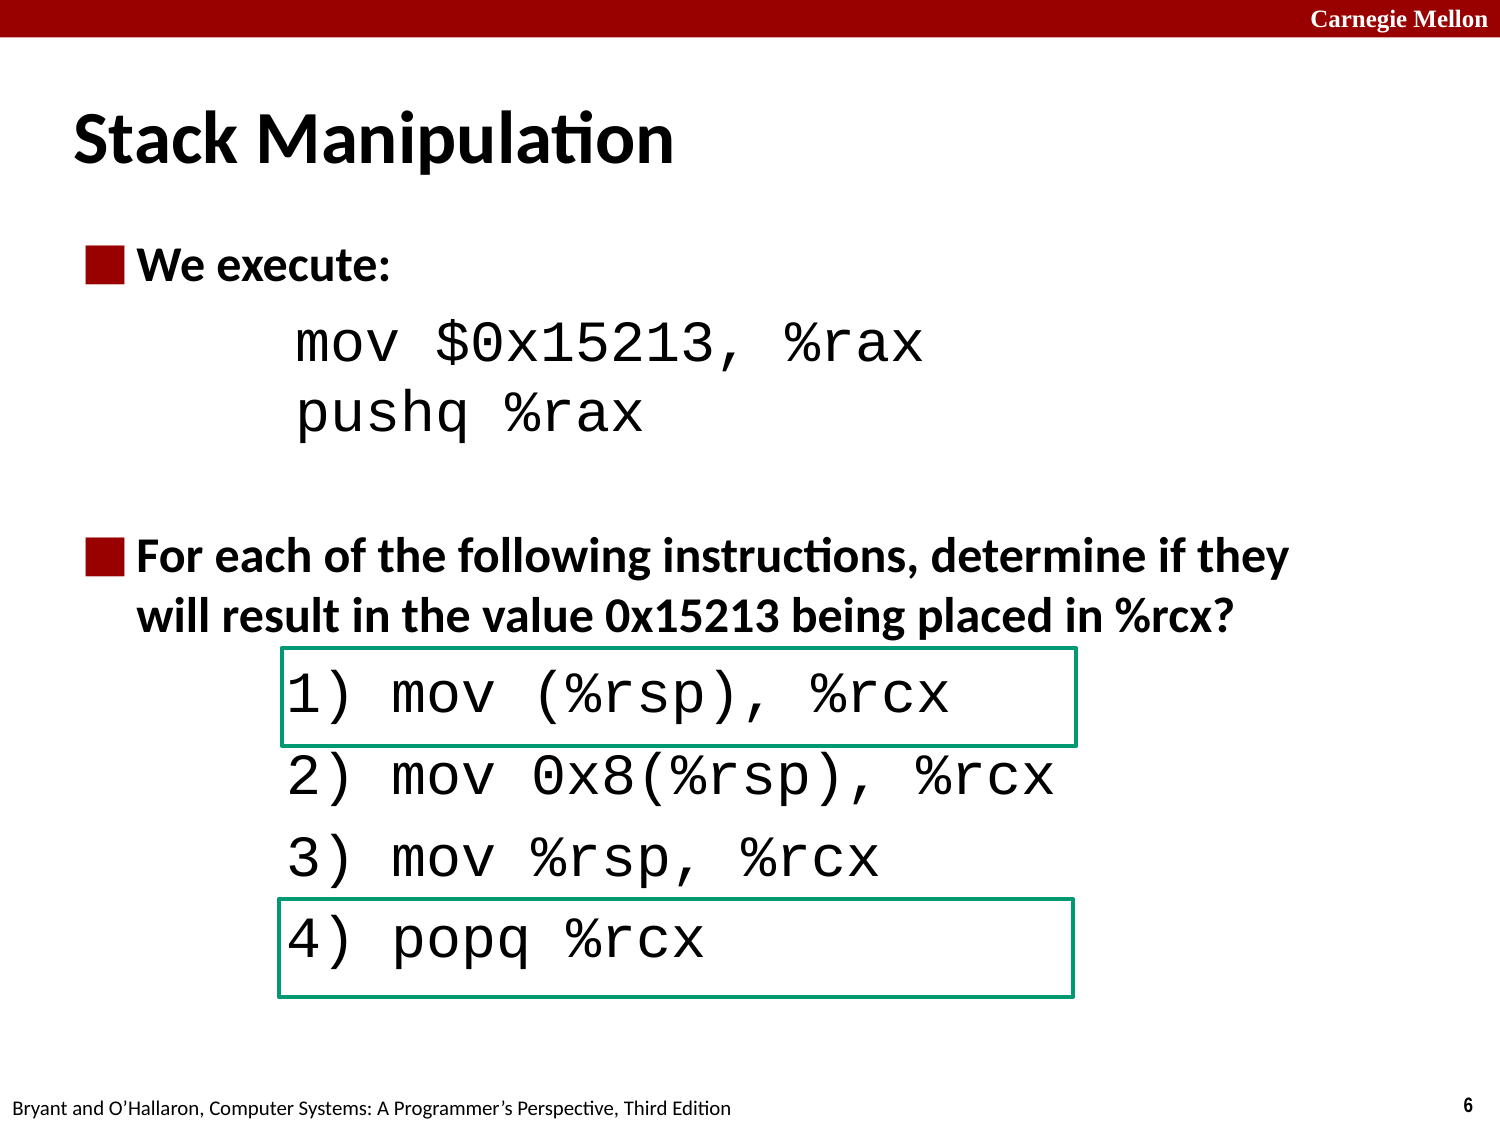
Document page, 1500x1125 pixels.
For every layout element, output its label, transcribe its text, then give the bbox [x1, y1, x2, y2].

list We execute: mov $0x15213, %rax pushq %rax For each of the following instructions, determine if they will result in the value 0x15213 being placed in %rcx? 1) mov (%rsp), %rcx 2) mov 0x8(%rsp), %rcx 3) mov %rsp, %rcx 4) popq %rcx [65, 223, 1361, 1040]
title Stack Manipulation [58, 71, 1304, 197]
text_box [281, 648, 1076, 746]
text_box [278, 898, 1073, 997]
